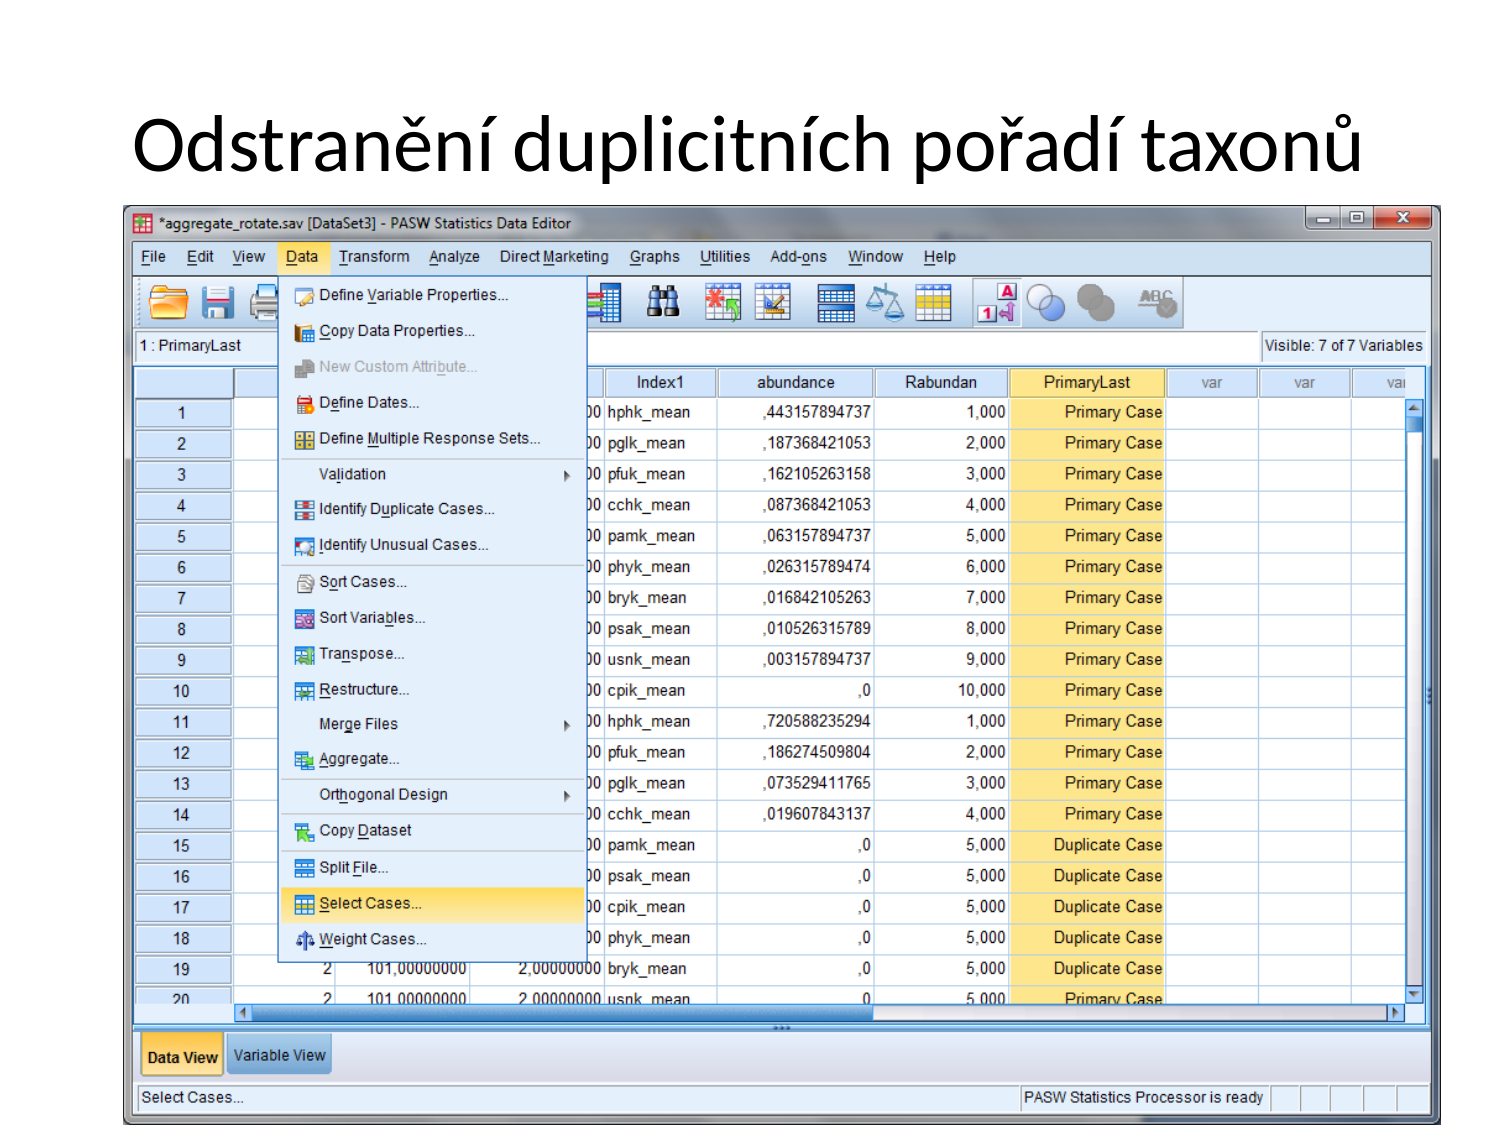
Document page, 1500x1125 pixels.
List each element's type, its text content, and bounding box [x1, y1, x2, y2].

title Odstranění duplicitních pořadí taxonů [75, 45, 1425, 233]
picture [123, 205, 1442, 1125]
